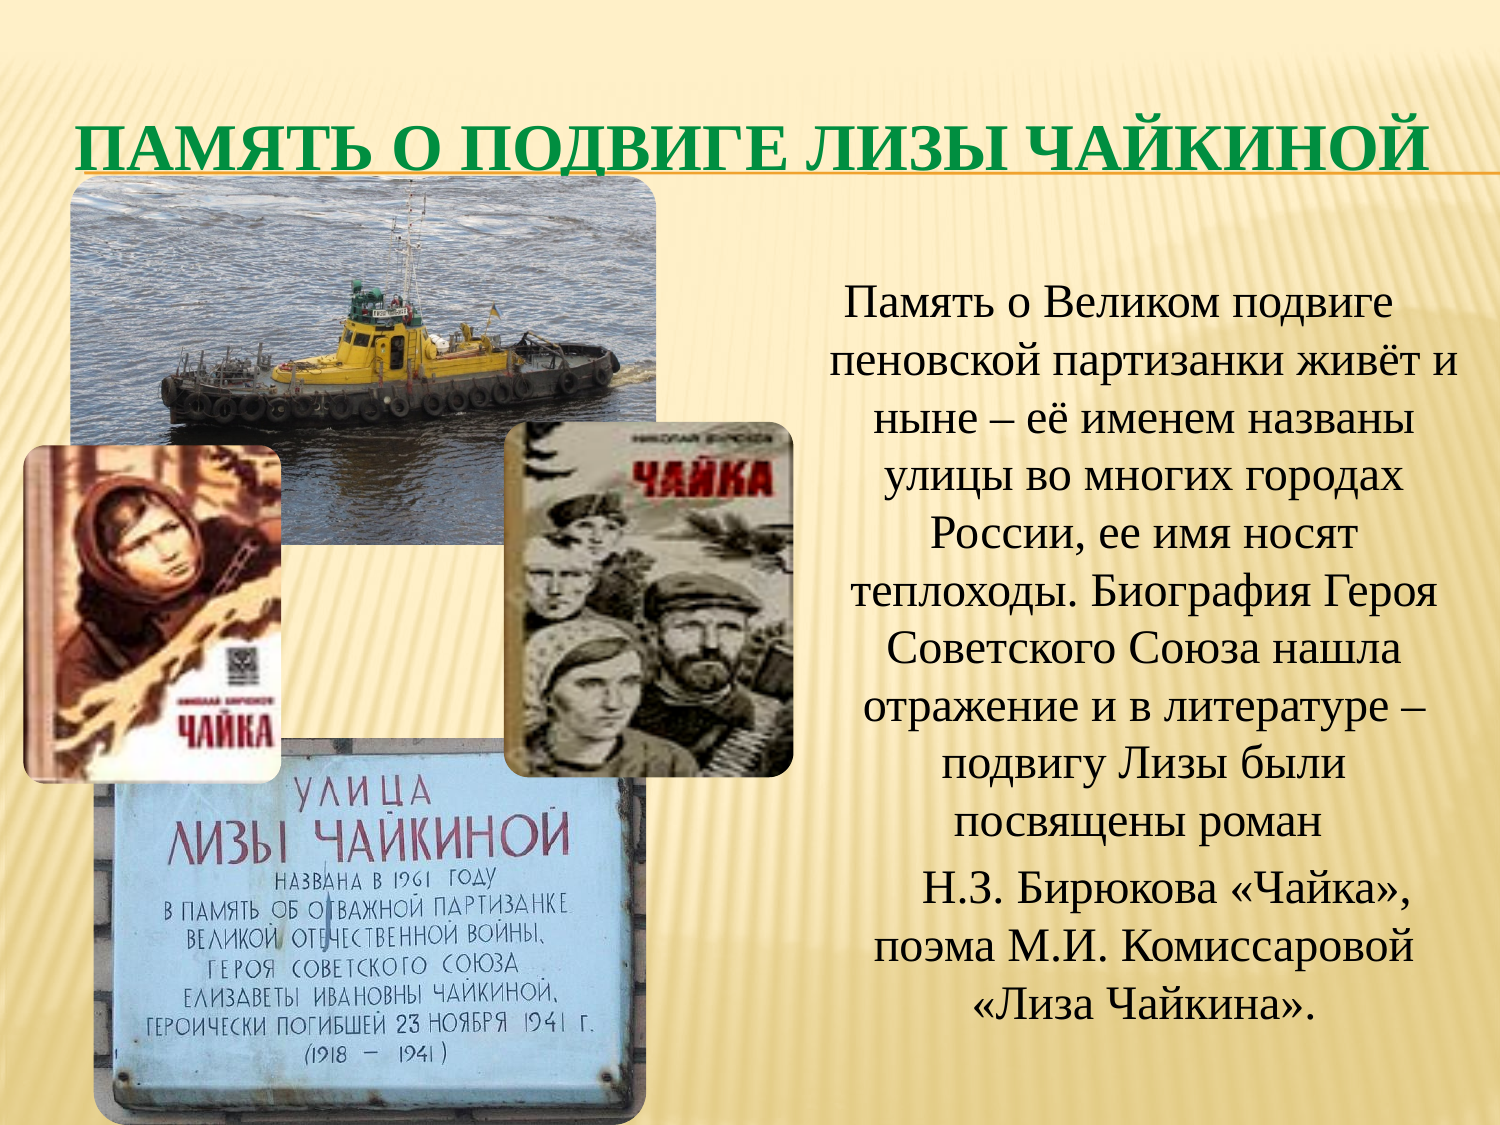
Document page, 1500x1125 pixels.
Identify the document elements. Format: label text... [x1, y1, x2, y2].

picture [503, 421, 794, 778]
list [69, 175, 657, 546]
title Память о подвиге Лизы Чайкиной [49, 75, 1475, 213]
picture [23, 444, 282, 784]
picture [93, 737, 647, 1125]
list Память о Великом подвиге пеновской партизанки живёт и ныне – её именем названы улицы во многих городах России, ее имя носят теплоходы. Биография Героя Советского Союза нашла отражение и в литературе – подвигу Лизы были посвящены роман Н.З. Бирюкова «Чайка», поэма М.И. Комиссаровой «Лиза Чайкина». [762, 262, 1475, 1038]
